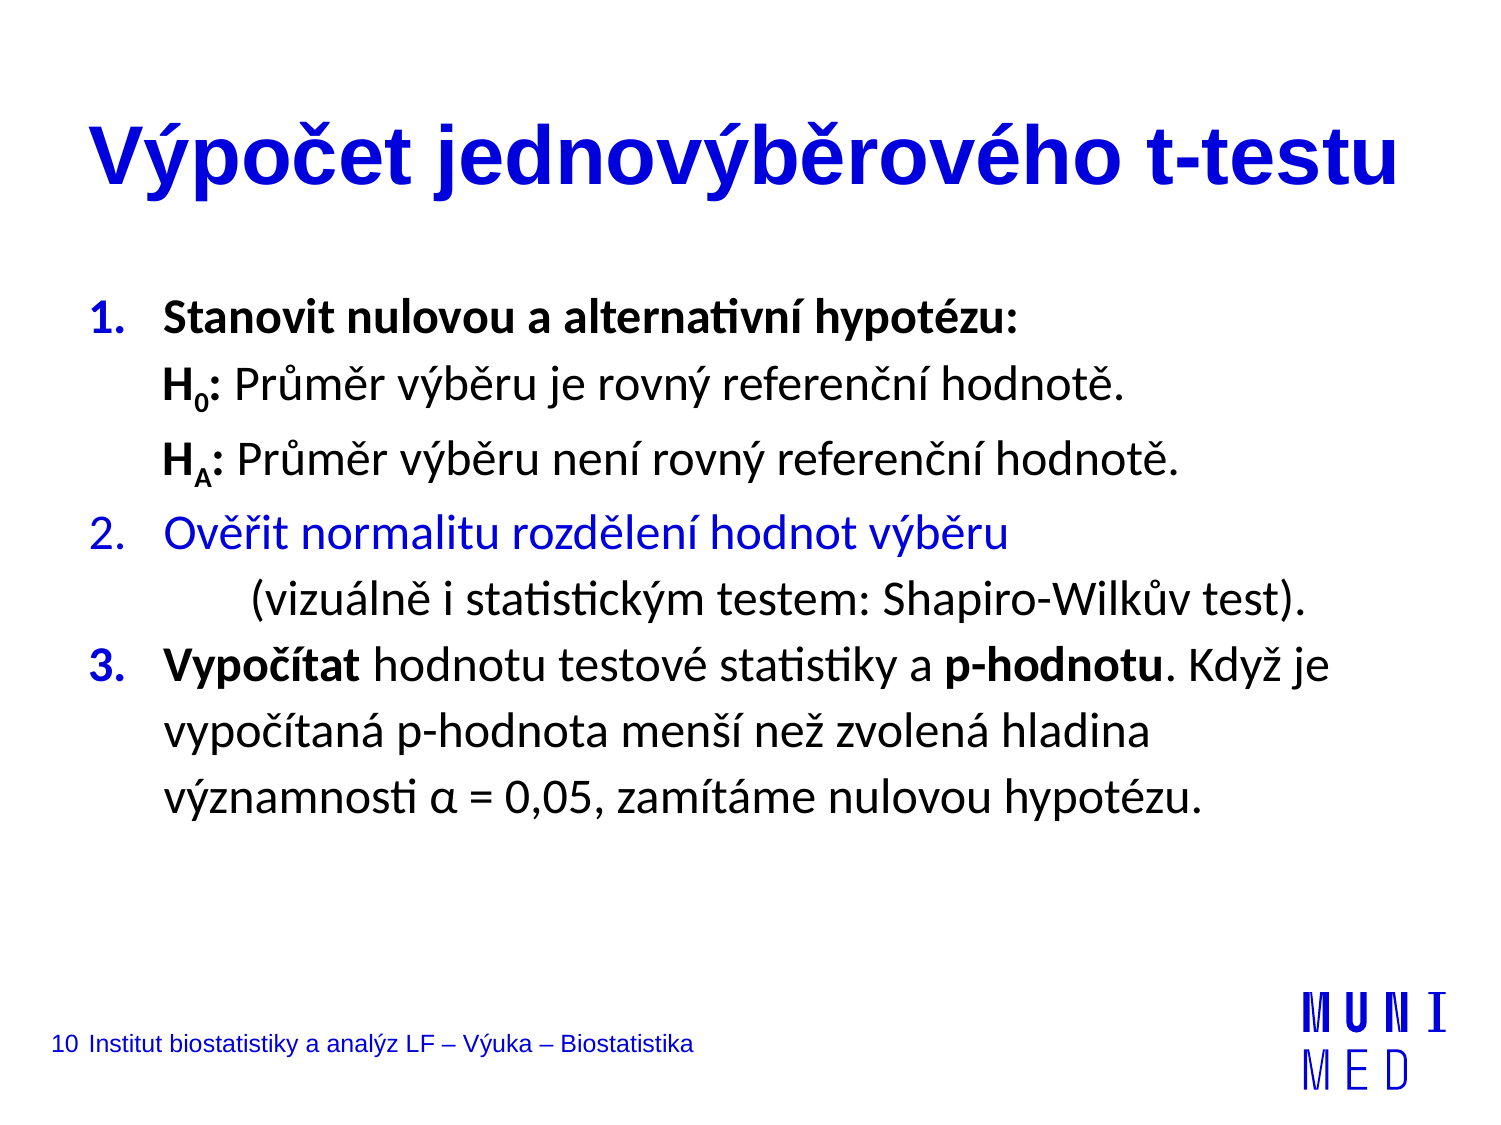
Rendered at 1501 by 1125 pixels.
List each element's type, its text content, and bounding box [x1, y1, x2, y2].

list Stanovit nulovou a alternativní hypotézu: H0: Průměr výběru je rovný referenční hodnotě. HA: Průměr výběru není rovný referenční hodnotě. Ověřit normalitu rozdělení hodnot výběru (vizuálně i statistickým testem: Shapiro-Wilkův test). Vypočítat hodnotu testové statistiky a p-hodnotu. Když je vypočítaná p-hodnota menší než zvolená hladina významnosti α = 0,05, zamítáme nulovou hypotézu. [88, 277, 1412, 957]
slide_number 10 [50, 1021, 82, 1063]
footer Institut biostatistiky a analýz LF – Výuka – Biostatistika [88, 1021, 1064, 1063]
title Výpočet jednovýběrového t-testu [88, 118, 1412, 193]
